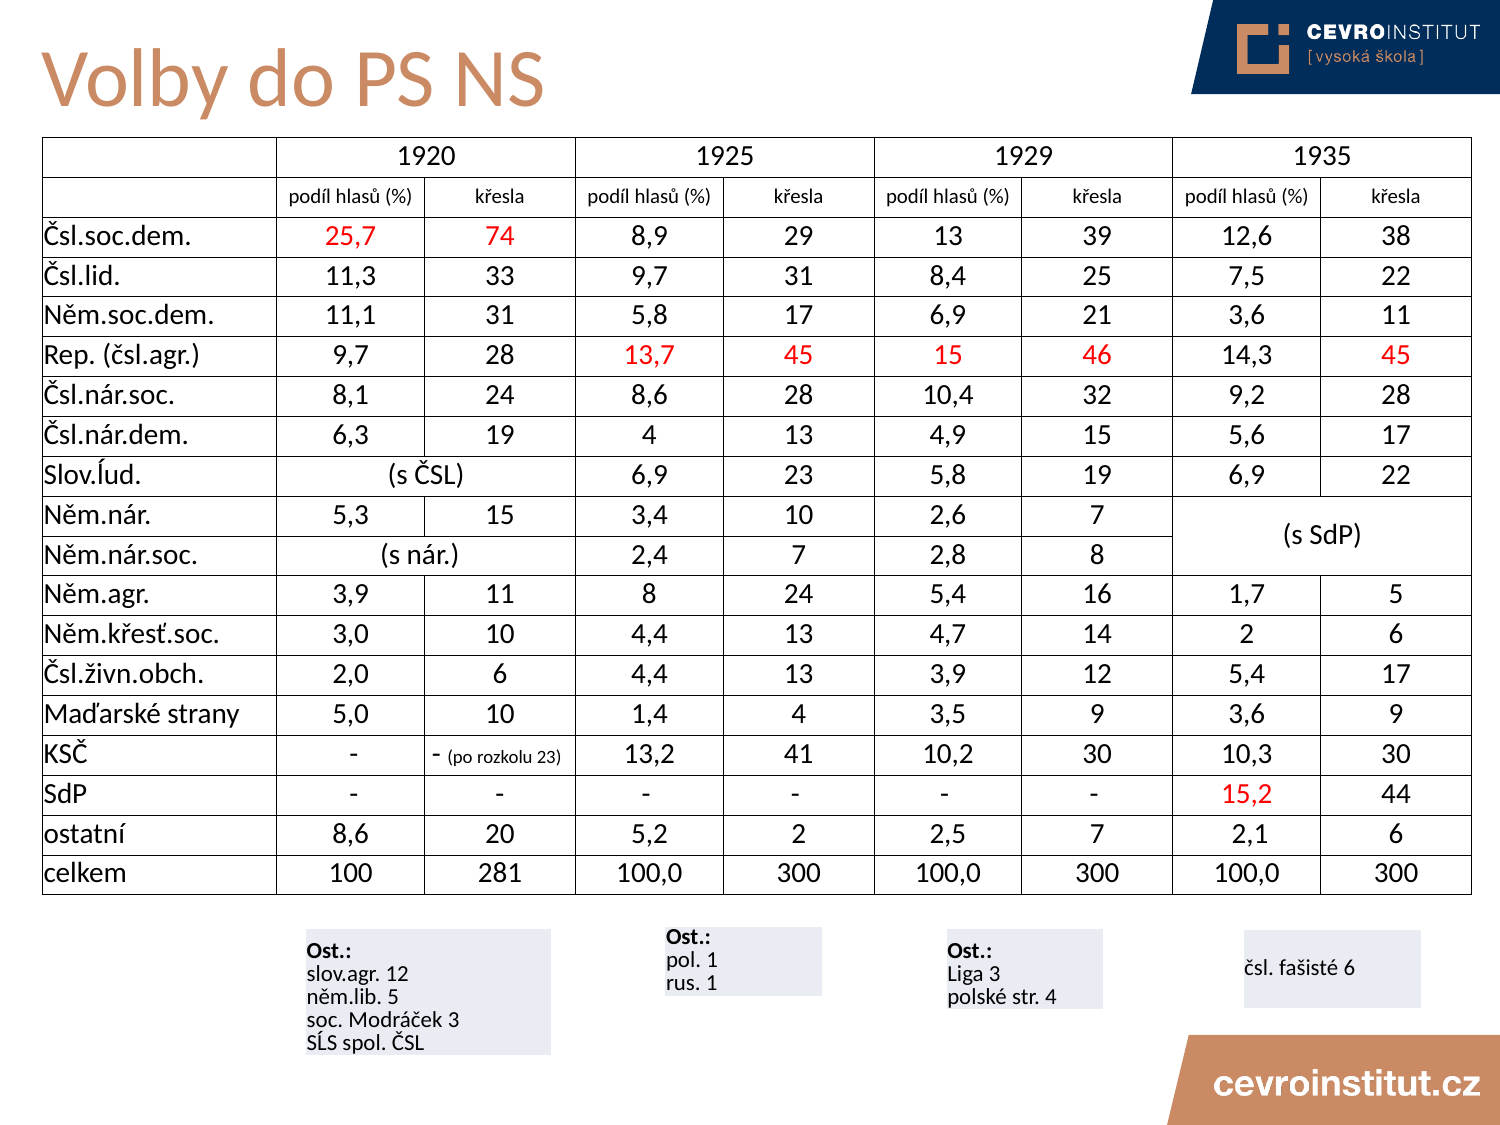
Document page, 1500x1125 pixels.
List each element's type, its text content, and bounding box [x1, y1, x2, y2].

table_cell 3,9 [277, 576, 424, 615]
table_cell 1,7 [1173, 576, 1320, 615]
table_cell Něm.soc.dem. [43, 297, 276, 336]
table_cell 28 [724, 377, 874, 416]
table_cell 3,9 [875, 656, 1021, 695]
table_cell 13 [724, 656, 874, 695]
table_cell 74 [425, 218, 575, 257]
table_cell Něm.nár. [43, 497, 276, 536]
table_cell 31 [724, 258, 874, 296]
table_cell (s ČSL) [277, 457, 575, 496]
table_cell 6 [1321, 616, 1471, 655]
table_cell 10,2 [875, 736, 1021, 775]
table_cell 8,4 [875, 258, 1021, 296]
table_cell 6,9 [1173, 457, 1320, 496]
table_cell - (po rozkolu 23) [425, 736, 575, 775]
table_cell 10,3 [1173, 736, 1320, 775]
table_cell - [1022, 776, 1172, 815]
table_cell 1,4 [576, 696, 723, 735]
table_cell - [277, 736, 424, 775]
table_cell 22 [1321, 457, 1471, 496]
table_cell 3,4 [576, 497, 723, 536]
table_cell 44 [1321, 776, 1471, 815]
table_cell Něm.nár.soc. [43, 537, 276, 575]
table_cell Čsl.nár.dem. [43, 417, 276, 456]
table_cell 300 [1022, 856, 1172, 894]
table_cell 4,9 [875, 417, 1021, 456]
table_cell 2,4 [576, 537, 723, 575]
table_cell 2,8 [875, 537, 1021, 575]
title Volby do PS NS [0, 33, 1500, 113]
table_cell 3,6 [1173, 297, 1320, 336]
table_cell 11,3 [277, 258, 424, 296]
table_cell [43, 178, 276, 217]
table_cell 28 [1321, 377, 1471, 416]
table_cell 20 [425, 816, 575, 855]
table_cell 38 [1321, 218, 1471, 257]
table_cell 11 [1321, 297, 1471, 336]
table_cell 300 [1321, 856, 1471, 894]
table_cell 2,0 [277, 656, 424, 695]
picture [1214, 1069, 1480, 1096]
table_cell 7,5 [1173, 258, 1320, 296]
table_cell 16 [1022, 576, 1172, 615]
table_cell 32 [1022, 377, 1172, 416]
table_cell 4,7 [875, 616, 1021, 655]
table_cell 100 [277, 856, 424, 894]
table_cell 9 [1022, 696, 1172, 735]
table_cell 2 [1173, 616, 1320, 655]
table_cell 14 [1022, 616, 1172, 655]
table_cell 10 [425, 696, 575, 735]
table_cell 39 [1022, 218, 1172, 257]
table_cell (s nár.) [277, 537, 575, 575]
table_header [43, 138, 276, 177]
table_cell 8 [576, 576, 723, 615]
table_cell 45 [1321, 337, 1471, 376]
table_header 1925 [576, 138, 874, 177]
table_cell 13 [724, 616, 874, 655]
table_cell 13,7 [576, 337, 723, 376]
table_header 1929 [875, 138, 1172, 177]
table_cell 22 [1321, 258, 1471, 296]
table_cell podíl hlasů (%) [576, 178, 723, 217]
table_cell 281 [425, 856, 575, 894]
table_cell 100,0 [576, 856, 723, 894]
table_cell Něm.agr. [43, 576, 276, 615]
table_cell - [576, 776, 723, 815]
table_cell 9,2 [1173, 377, 1320, 416]
table_cell 8,6 [576, 377, 723, 416]
table_cell 41 [724, 736, 874, 775]
table_cell 14,3 [1173, 337, 1320, 376]
table_header Ost.: slov.agr. 12 něm.lib. 5 soc. Modráček 3 SĹS spol. ČSL [306, 929, 551, 1055]
table_cell 33 [425, 258, 575, 296]
table_cell 100,0 [1173, 856, 1320, 894]
table_cell 4 [724, 696, 874, 735]
table_cell 19 [1022, 457, 1172, 496]
table_cell Něm.křesť.soc. [43, 616, 276, 655]
table_cell 28 [425, 337, 575, 376]
table_cell 17 [724, 297, 874, 336]
table_cell 5,0 [277, 696, 424, 735]
table_cell 15 [425, 497, 575, 536]
table_cell Slov.ĺud. [43, 457, 276, 496]
table_cell 6,9 [875, 297, 1021, 336]
table_cell Rep. (čsl.agr.) [43, 337, 276, 376]
table_cell 8,6 [277, 816, 424, 855]
table_cell křesla [724, 178, 874, 217]
table_cell křesla [1022, 178, 1172, 217]
table_cell - [724, 776, 874, 815]
table_cell Maďarské strany [43, 696, 276, 735]
table_cell 300 [724, 856, 874, 894]
table_cell 7 [724, 537, 874, 575]
table_header čsl. fašisté 6 [1244, 930, 1421, 1008]
table_header 1935 [1173, 138, 1471, 177]
table_cell 2 [724, 816, 874, 855]
table_cell 9,7 [277, 337, 424, 376]
table_cell podíl hlasů (%) [1173, 178, 1320, 217]
table_cell 8,1 [277, 377, 424, 416]
table_header 1920 [277, 138, 575, 177]
table_cell SdP [43, 776, 276, 815]
table_cell 4 [576, 417, 723, 456]
table_cell 10 [425, 616, 575, 655]
table_cell 29 [724, 218, 874, 257]
table_cell 25,7 [277, 218, 424, 257]
table_cell Čsl.nár.soc. [43, 377, 276, 416]
table_header Ost.: pol. 1 rus. 1 [665, 927, 822, 996]
table_cell 4,4 [576, 656, 723, 695]
table_cell 45 [724, 337, 874, 376]
table_cell 5,6 [1173, 417, 1320, 456]
table_cell 6,9 [576, 457, 723, 496]
table_cell 3,5 [875, 696, 1021, 735]
table_cell 46 [1022, 337, 1172, 376]
table_cell 5,3 [277, 497, 424, 536]
table_cell KSČ [43, 736, 276, 775]
table_header Ost.: Liga 3 polské str. 4 [947, 929, 1103, 1009]
table_cell 17 [1321, 656, 1471, 695]
table_cell 2,1 [1173, 816, 1320, 855]
table_cell 8,9 [576, 218, 723, 257]
table_cell 5,8 [576, 297, 723, 336]
table_cell křesla [425, 178, 575, 217]
table_cell 12,6 [1173, 218, 1320, 257]
table_cell 5,8 [875, 457, 1021, 496]
table_cell 23 [724, 457, 874, 496]
table_cell 6 [1321, 816, 1471, 855]
table_cell 21 [1022, 297, 1172, 336]
table_cell 4,4 [576, 616, 723, 655]
table_cell 15 [875, 337, 1021, 376]
table_cell 19 [425, 417, 575, 456]
table_cell 13 [724, 417, 874, 456]
table_cell 31 [425, 297, 575, 336]
table_cell 30 [1022, 736, 1172, 775]
table_cell (s SdP) [1173, 497, 1471, 575]
table_cell 15 [1022, 417, 1172, 456]
table_cell 5,4 [1173, 656, 1320, 695]
table_cell 17 [1321, 417, 1471, 456]
table_cell 13 [875, 218, 1021, 257]
table_cell 7 [1022, 816, 1172, 855]
table_cell 24 [425, 377, 575, 416]
table_cell 24 [724, 576, 874, 615]
table_cell 6,3 [277, 417, 424, 456]
table_cell 25 [1022, 258, 1172, 296]
table_cell 5 [1321, 576, 1471, 615]
table_cell 3,0 [277, 616, 424, 655]
table_cell - [875, 776, 1021, 815]
table_cell 15,2 [1173, 776, 1320, 815]
table_cell Čsl.živn.obch. [43, 656, 276, 695]
table_cell podíl hlasů (%) [277, 178, 424, 217]
table_cell 3,6 [1173, 696, 1320, 735]
table_cell 10 [724, 497, 874, 536]
table_cell podíl hlasů (%) [875, 178, 1021, 217]
table_cell 2,6 [875, 497, 1021, 536]
table_cell Čsl.lid. [43, 258, 276, 296]
table_cell 2,5 [875, 816, 1021, 855]
table_cell 7 [1022, 497, 1172, 536]
table_cell 10,4 [875, 377, 1021, 416]
picture [1237, 24, 1480, 33]
table_cell celkem [43, 856, 276, 894]
table_cell 12 [1022, 656, 1172, 695]
table_cell 8 [1022, 537, 1172, 575]
table_cell 6 [425, 656, 575, 695]
table_cell 5,2 [576, 816, 723, 855]
table_cell křesla [1321, 178, 1471, 217]
table_cell 9,7 [576, 258, 723, 296]
table_cell Čsl.soc.dem. [43, 218, 276, 257]
table_cell 5,4 [875, 576, 1021, 615]
table_cell - [277, 776, 424, 815]
table_cell - [425, 776, 575, 815]
table_cell 11,1 [277, 297, 424, 336]
table_cell 100,0 [875, 856, 1021, 894]
table_cell 30 [1321, 736, 1471, 775]
table_cell 11 [425, 576, 575, 615]
table_cell 9 [1321, 696, 1471, 735]
table_cell 13,2 [576, 736, 723, 775]
table_cell ostatní [43, 816, 276, 855]
